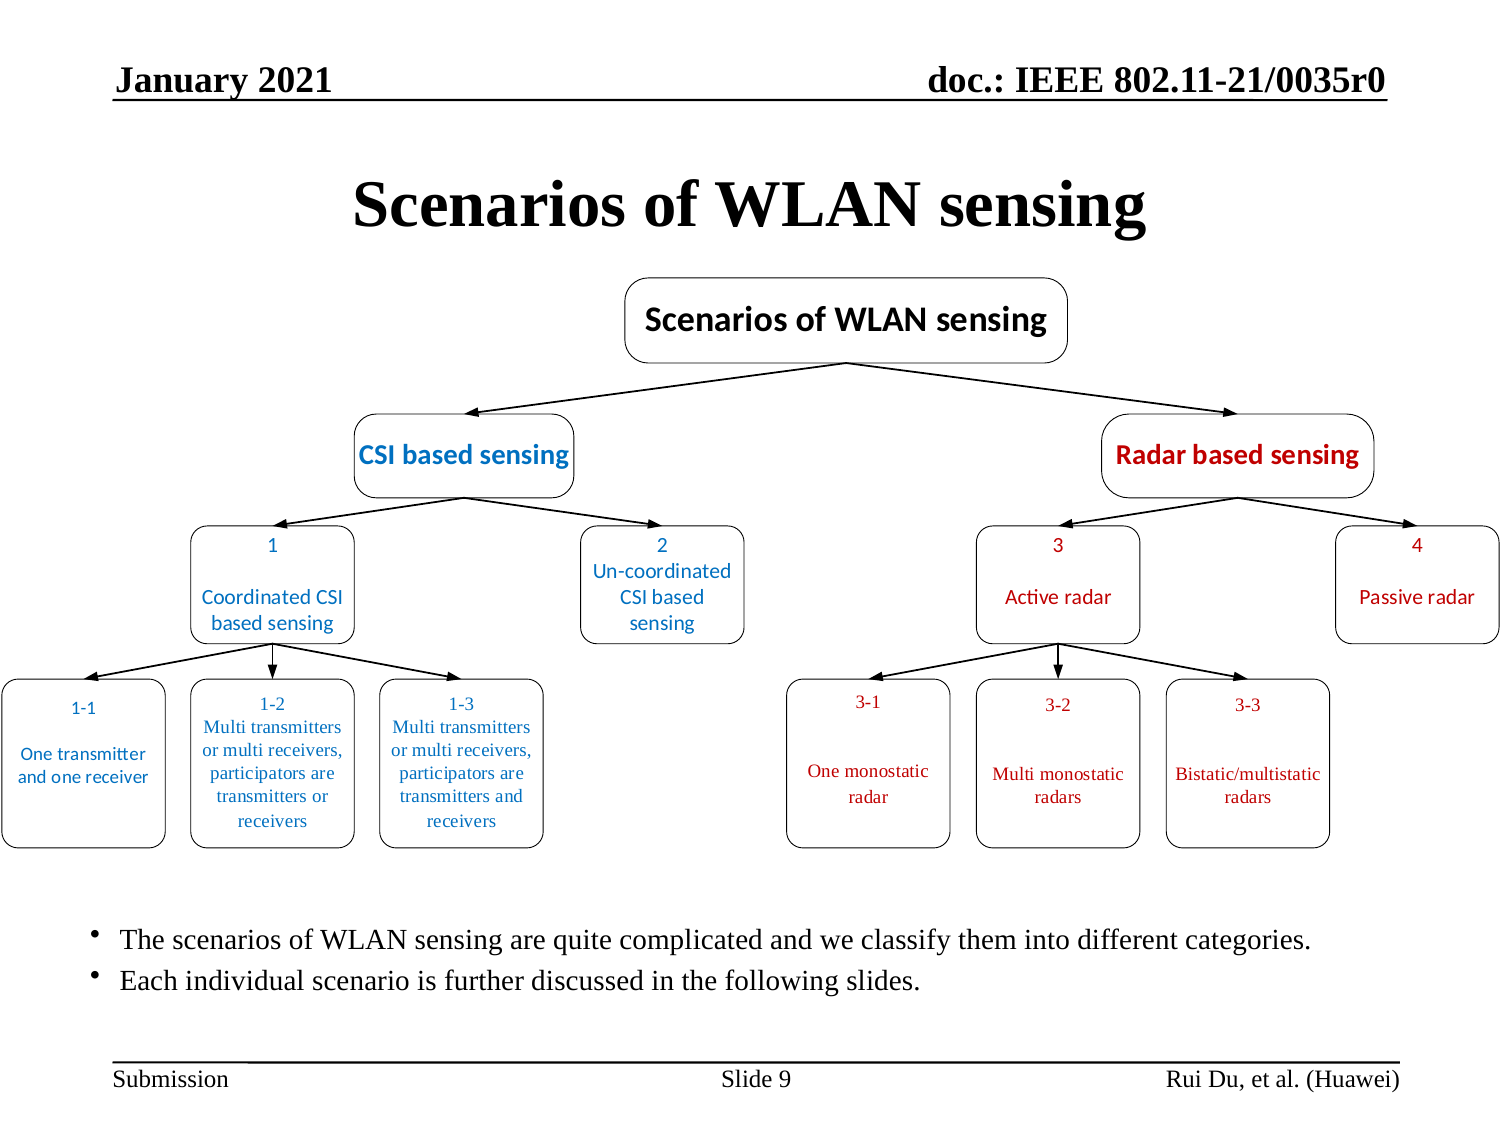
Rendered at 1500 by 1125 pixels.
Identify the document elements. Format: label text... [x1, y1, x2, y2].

slide_number Slide 9 [712, 1061, 800, 1093]
picture [0, 275, 1500, 850]
text_box January 2021 [115, 54, 334, 100]
title Scenarios of WLAN sensing [112, 112, 1388, 274]
text_box Rui Du, et al. (Huawei) [1165, 1062, 1401, 1093]
list The scenarios of WLAN sensing are quite complicated and we classify them into different categories. Each individual scenario is further discussed in the following slides. [75, 912, 1413, 1038]
